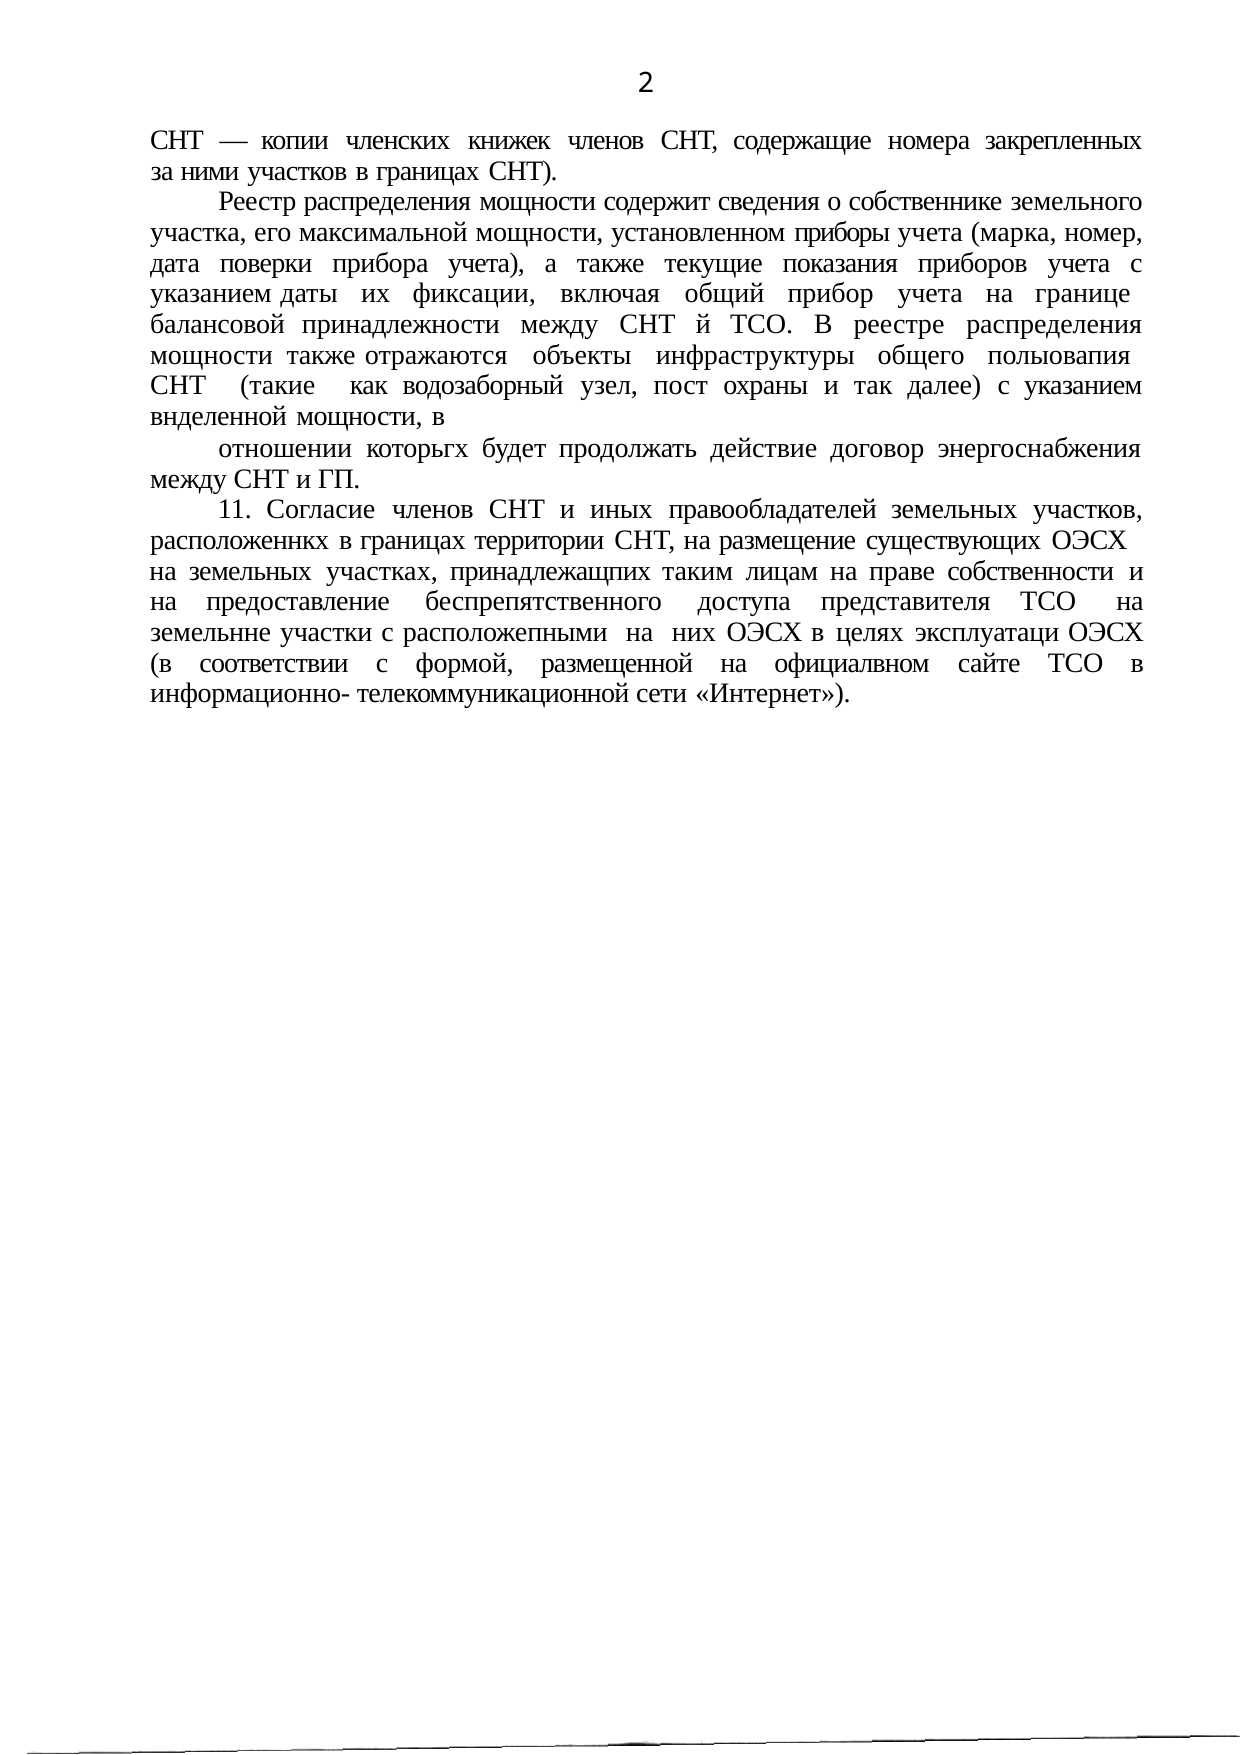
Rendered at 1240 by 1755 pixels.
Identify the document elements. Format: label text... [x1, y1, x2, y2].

text_box 2 CHT — копии членских книжек членов CHT, содержащие номера закрепленных за ними участков в границах CHT). Реестр распределения мощности содержит сведения о собственнике земельного участка, его максимальной мощности, установленном приборы учета (марка, номер, дата поверки прибора учета), а также текущие показания приборов учета с указанием даты их фиксации, включая общий прибор учета на границе балансовой принадлежности между CHT й TCO. В реестре распределения мощности также отражаются объекты инфраструктуры общего полыовапия CHT (такие как водозаборный узел, пост охраны и так далее) с указанием внделенной мощности, в отношении которьгх будет продолжать действие договор энергоснабжения между CHT и ГП. 11. Согласие членов CHT и иных правообладателей земельных участков, расположеннкх в границах территории CHT, на размещение существующих ОЭСХ на земельных участках, принадлежащпих таким лицам на праве собственности и на предоставление беспрепятственного доступа представителя TCO на земельнне участки с расположепными на них ОЭСХ в целях эксплуатаци ОЭСХ (в соответствии с формой, размещенной на официалвном сайте TCO в информационно- телекоммуникационной сети «Интернет»). [148, 62, 1145, 709]
picture [27, 1735, 1240, 1754]
